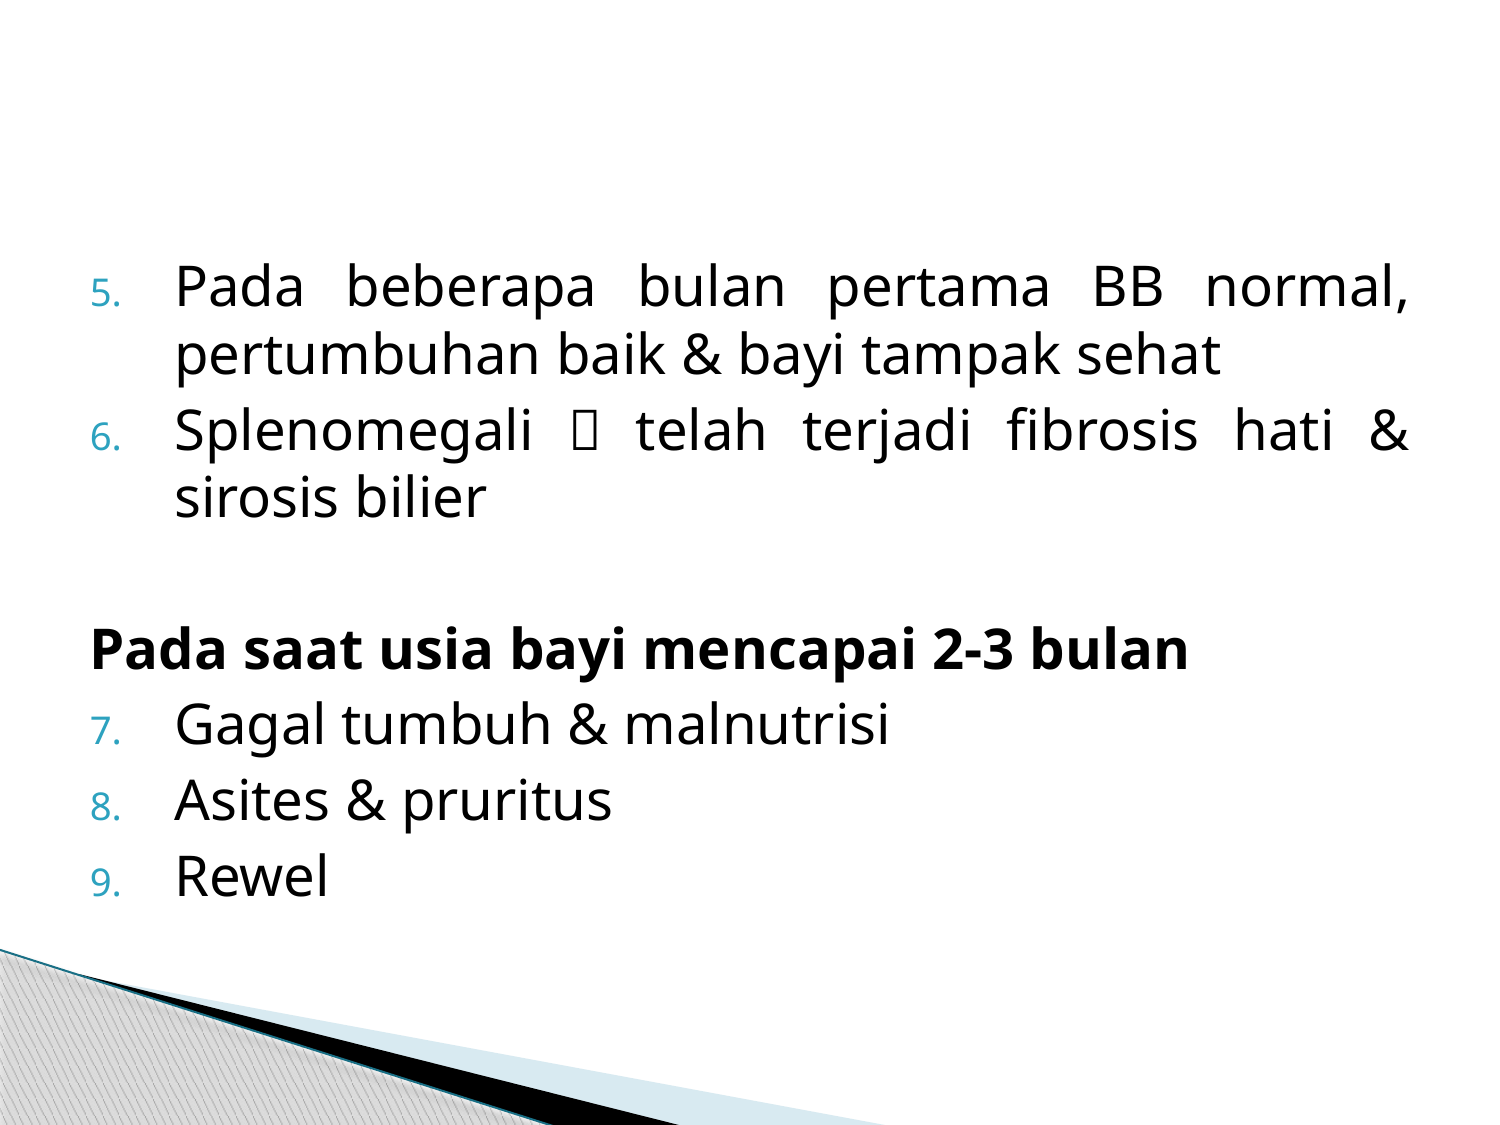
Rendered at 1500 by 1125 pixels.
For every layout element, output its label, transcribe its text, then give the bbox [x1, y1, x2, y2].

list Pada beberapa bulan pertama BB normal, pertumbuhan baik & bayi tampak sehat Splenomegali  telah terjadi fibrosis hati & sirosis bilier Pada saat usia bayi mencapai 2-3 bulan Gagal tumbuh & malnutrisi Asites & pruritus Rewel [75, 243, 1425, 986]
